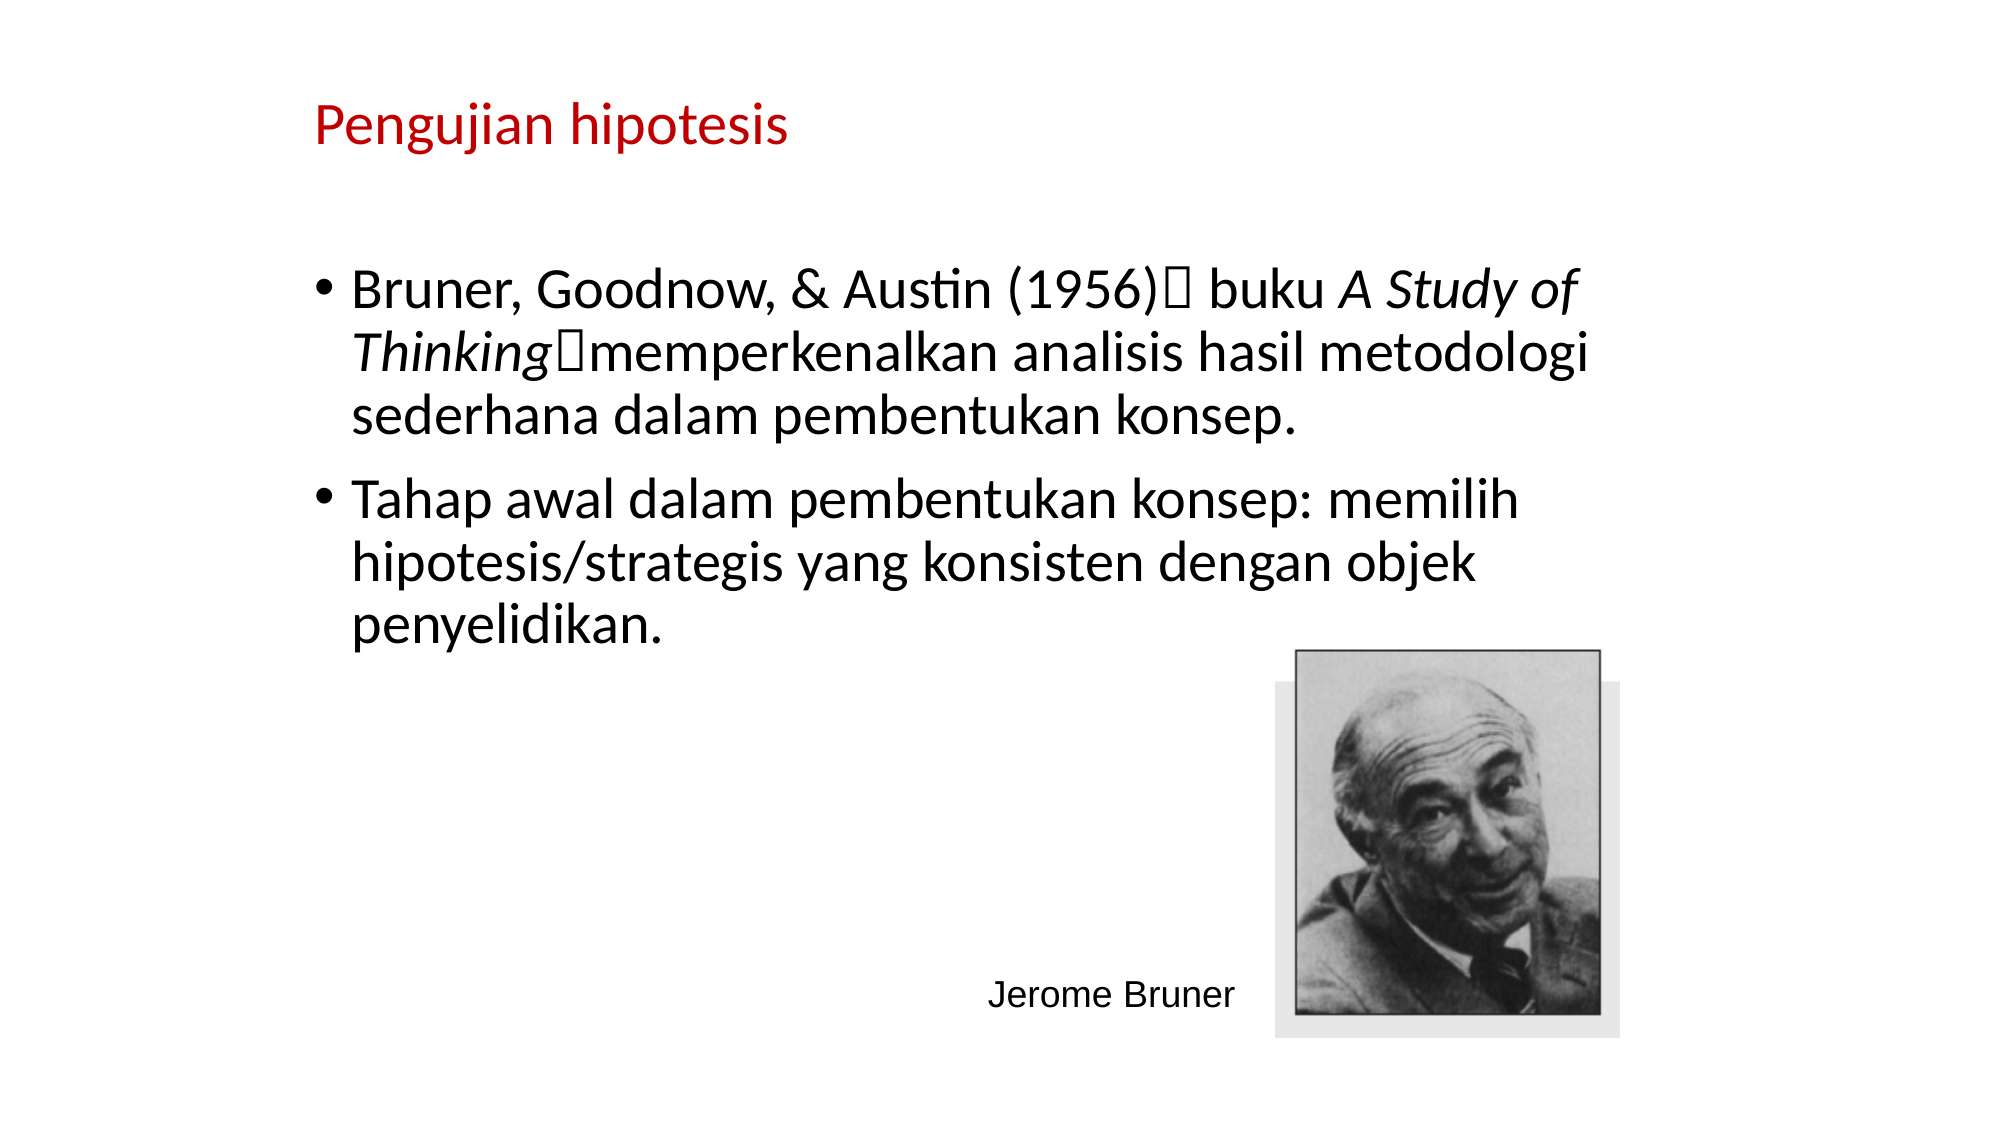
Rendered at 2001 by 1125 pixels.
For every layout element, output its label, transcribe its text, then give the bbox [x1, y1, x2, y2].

text_box Jerome Bruner [837, 962, 1250, 1023]
title Pengujian hipotesis [299, 63, 900, 188]
picture [1274, 637, 1620, 1038]
list Bruner, Goodnow, & Austin (1956) buku A Study of Thinkingmemperkenalkan analisis hasil metodologi sederhana dalam pembentukan konsep. Tahap awal dalam pembentukan konsep: memilih hipotesis/strategis yang konsisten dengan objek penyelidikan. [299, 250, 1695, 1001]
